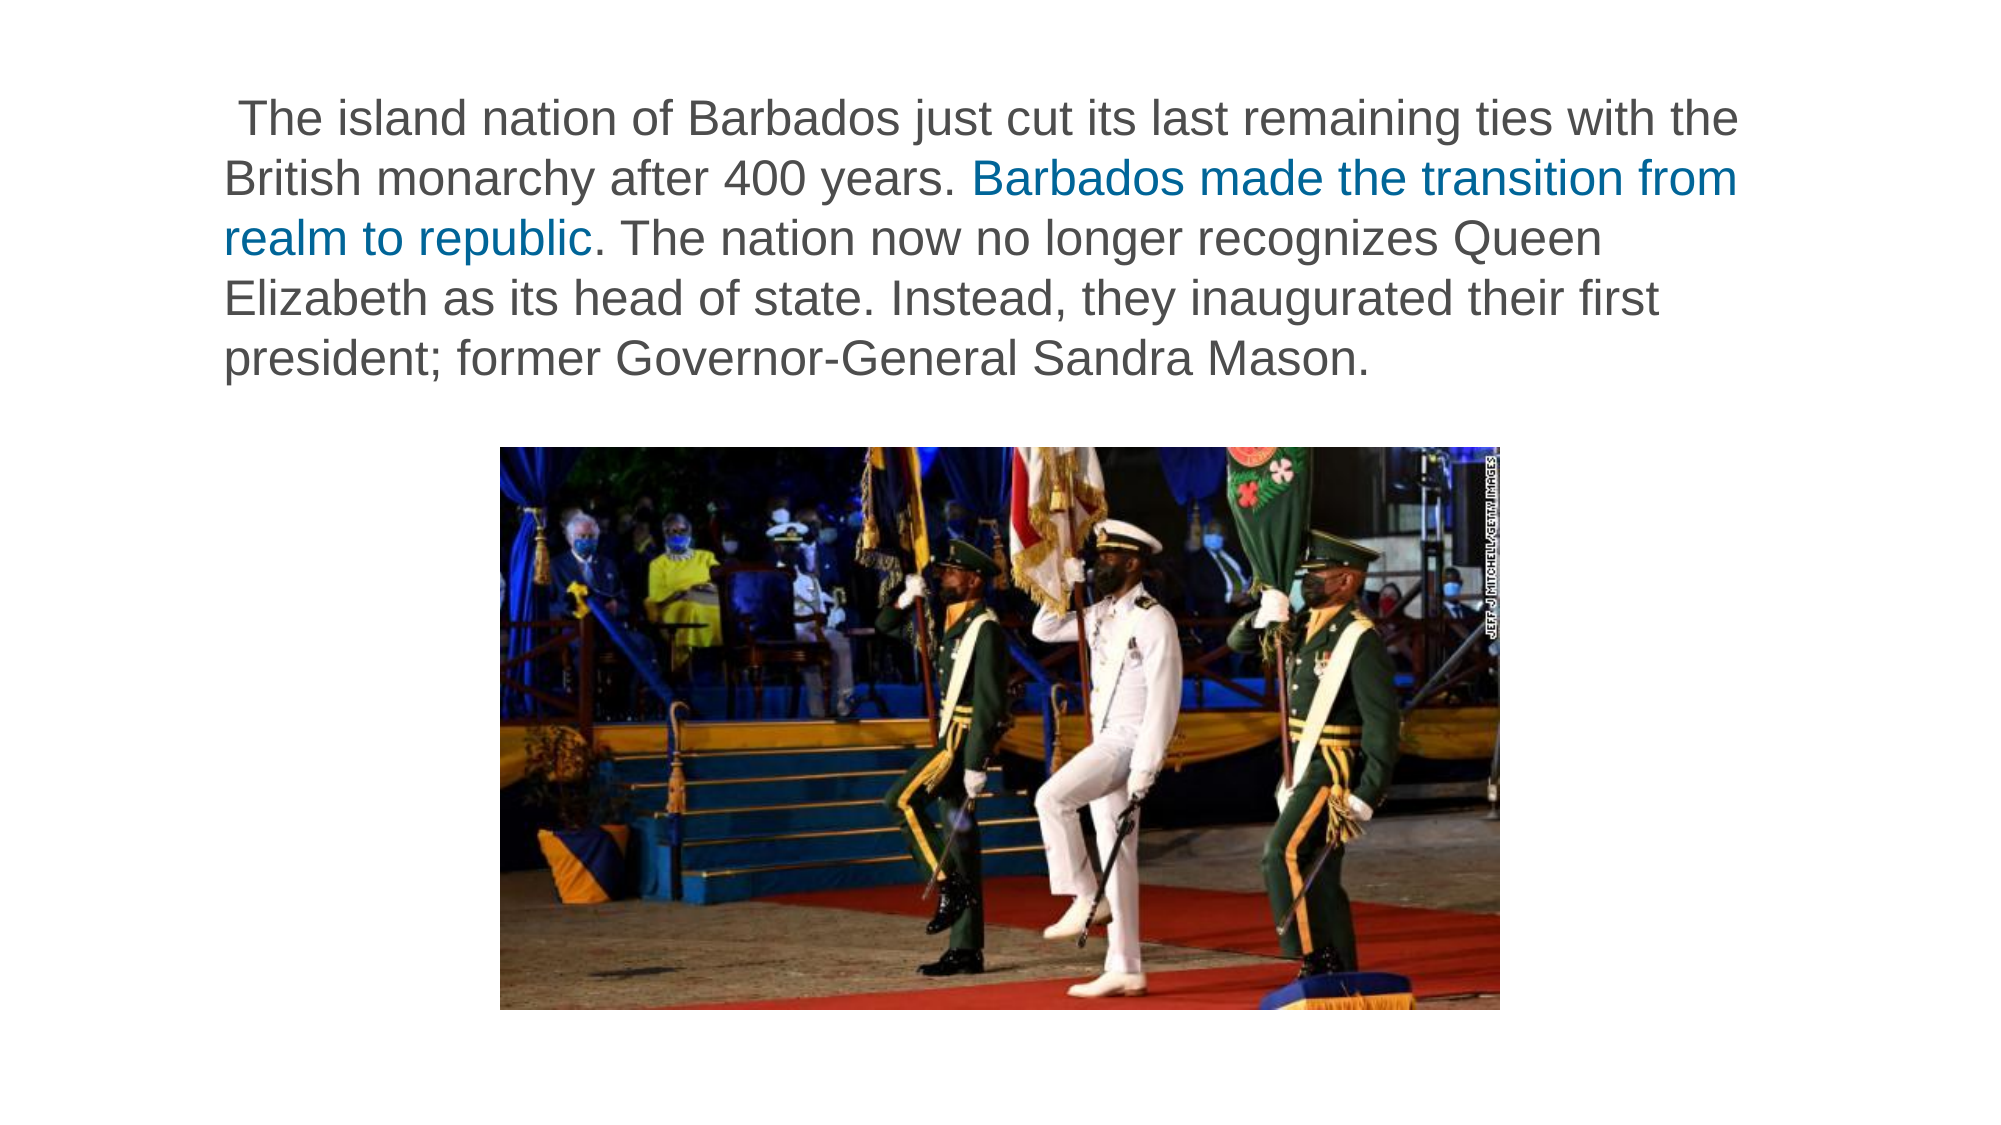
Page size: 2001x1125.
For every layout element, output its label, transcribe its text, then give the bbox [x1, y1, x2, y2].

text_box The island nation of Barbados just cut its last remaining ties with the British monarchy after 400 years. Barbados made the transition from realm to republic. The nation now no longer recognizes Queen Elizabeth as its head of state. Instead, they inaugurated their first president; former Governor-General Sandra Mason. [208, 78, 1792, 394]
picture [499, 447, 1501, 1011]
